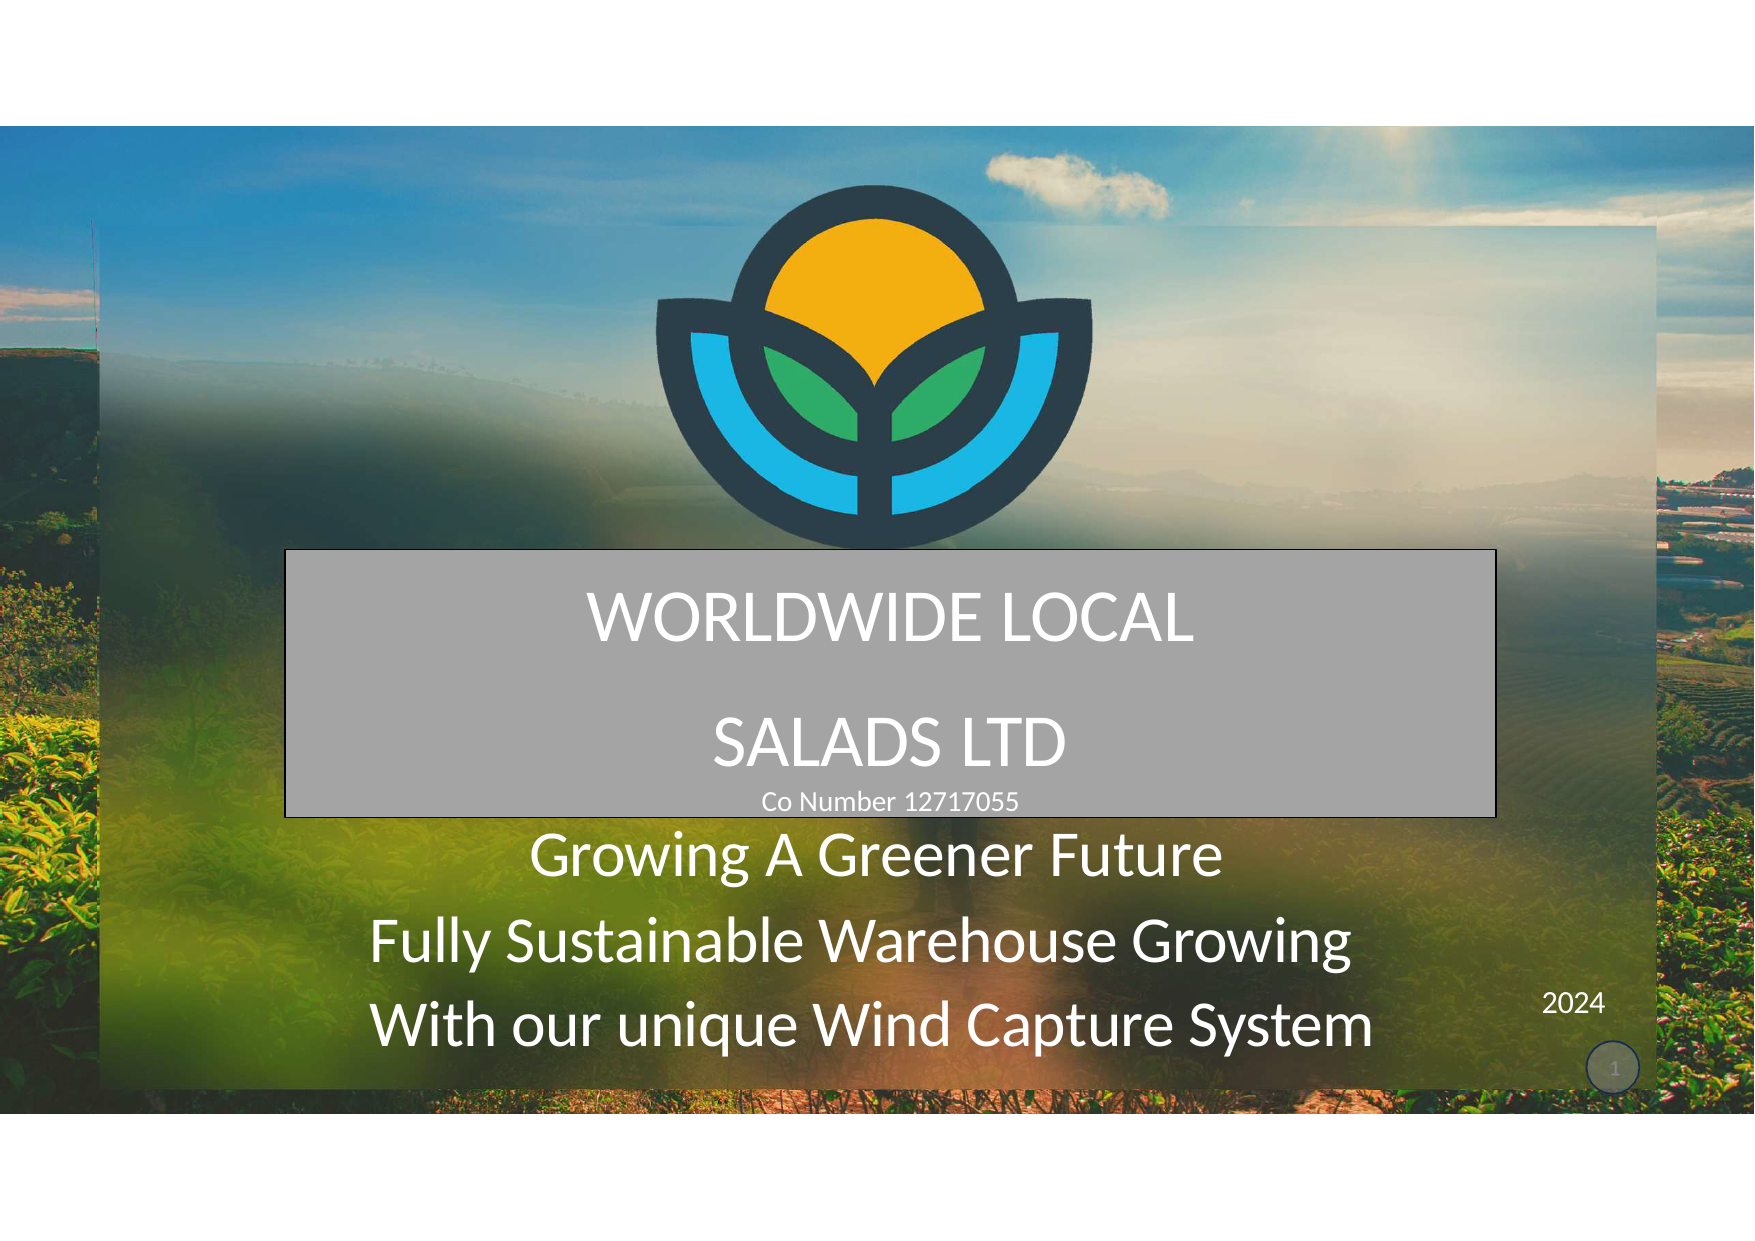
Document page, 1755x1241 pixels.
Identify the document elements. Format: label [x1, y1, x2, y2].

text_box [0, 126, 1755, 1114]
text_box [1585, 1040, 1641, 1096]
